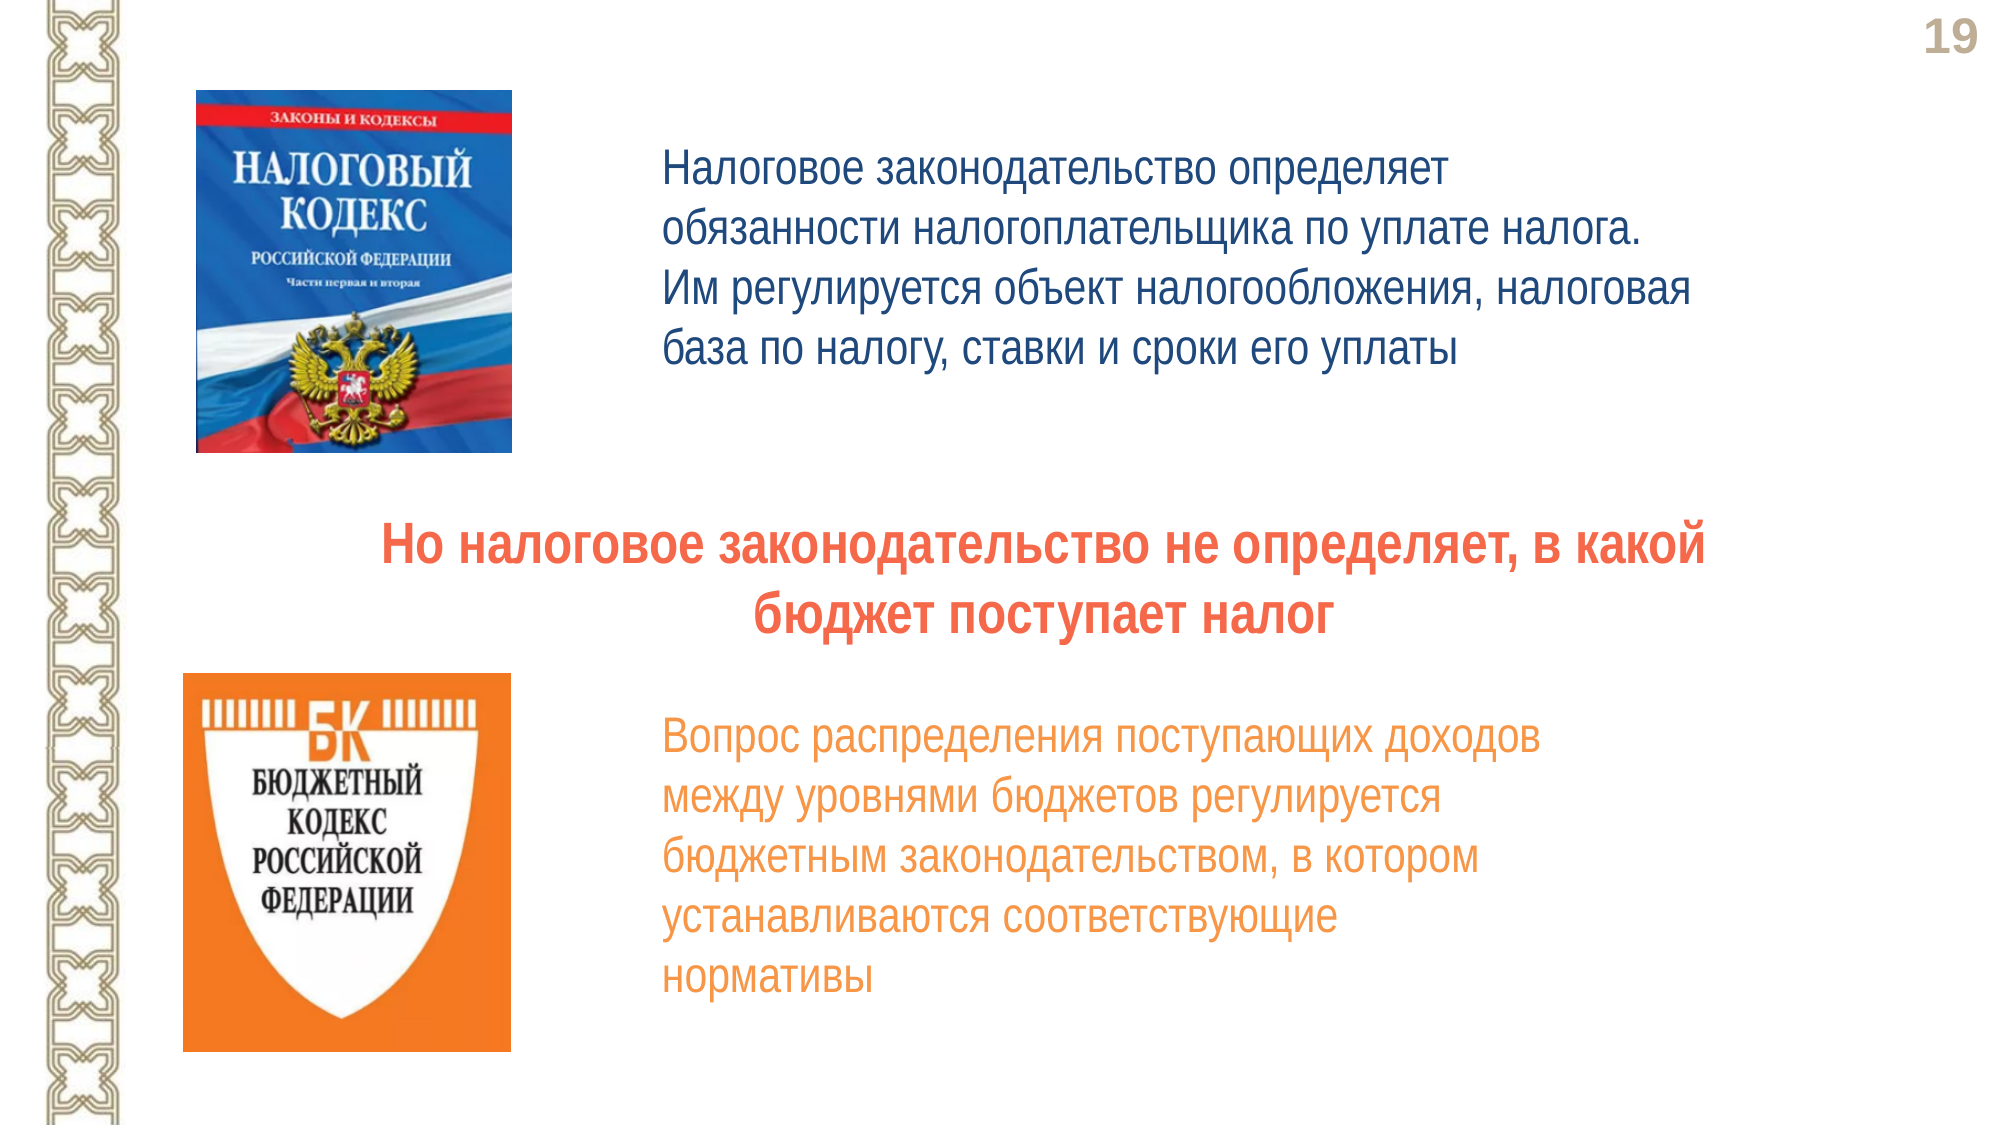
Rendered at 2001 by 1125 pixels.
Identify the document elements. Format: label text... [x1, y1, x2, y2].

text_box Налоговое законодательство определяет обязанности налогоплательщика по уплате налога. Им регулируется объект налогообложения, налоговая база по налогу, ставки и сроки его уплаты [647, 126, 1715, 382]
text_box Вопрос распределения поступающих доходов между уровнями бюджетов регулируется бюджетным законодательством, в котором устанавливаются соответствующие нормативы [647, 694, 1569, 1010]
picture [183, 673, 511, 1052]
picture [0, 0, 127, 1125]
text_box Но налоговое законодательство не определяет, в какой бюджет поступает налог [275, 497, 1814, 653]
picture [195, 90, 512, 453]
